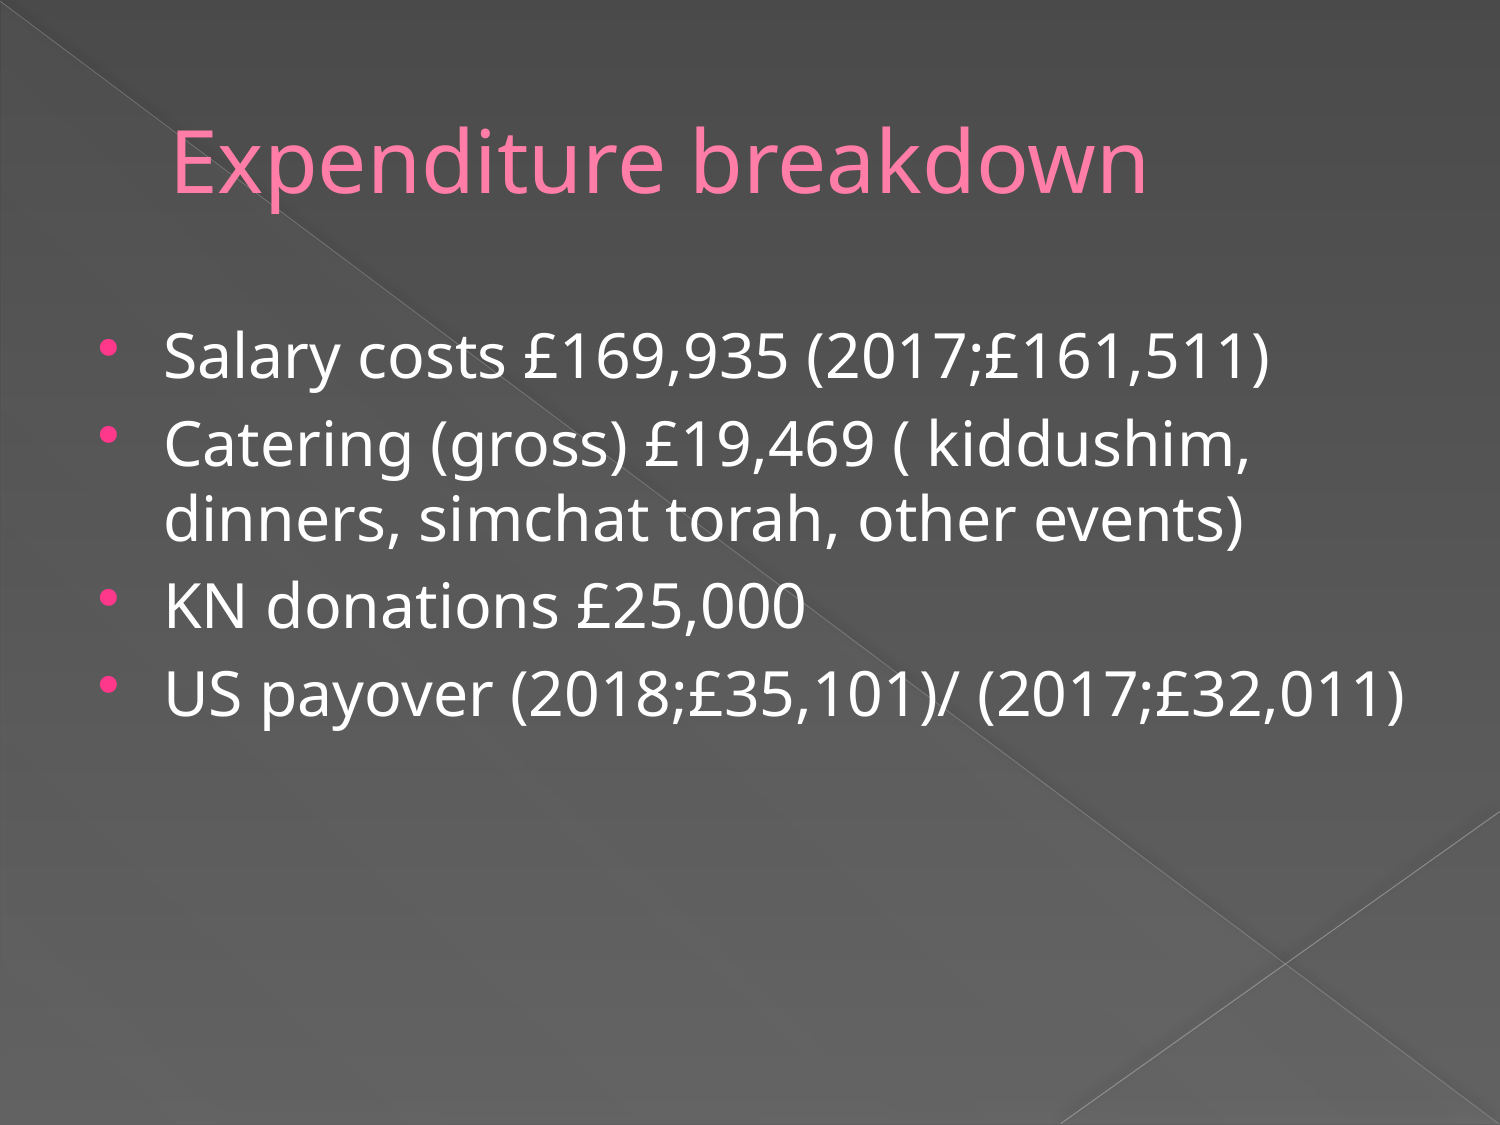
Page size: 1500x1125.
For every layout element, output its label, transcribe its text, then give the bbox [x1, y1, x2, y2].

list Salary costs £169,935 (2017;£161,511) Catering (gross) £19,469 ( kiddushim, dinners, simchat torah, other events) KN donations £25,000 US payover (2018;£35,101)/ (2017;£32,011) [75, 308, 1425, 1059]
title Expenditure breakdown [75, 43, 1425, 274]
